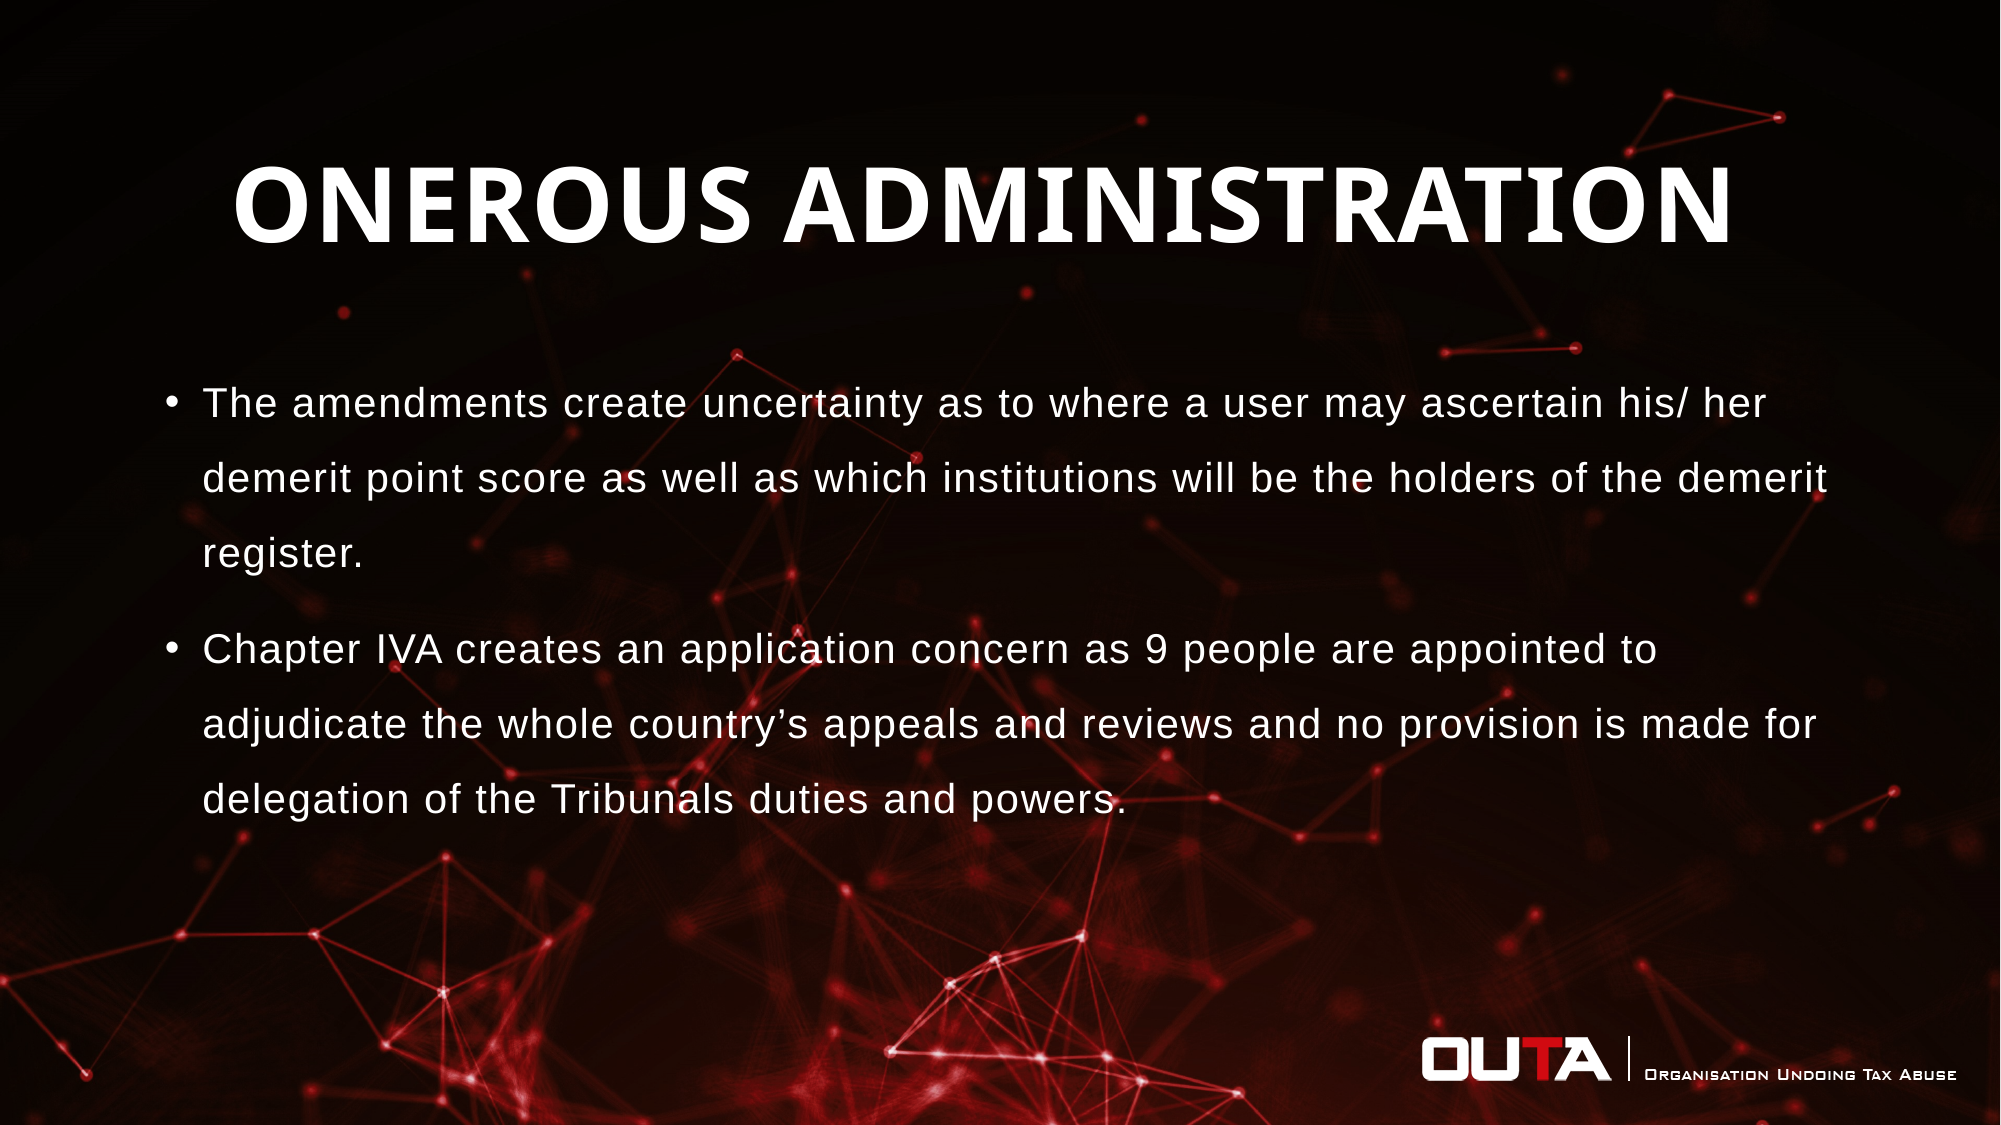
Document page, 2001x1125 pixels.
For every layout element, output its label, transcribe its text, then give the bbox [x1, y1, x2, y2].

picture [0, 0, 2001, 1125]
title Onerous Administration [149, 99, 1849, 318]
list The amendments create uncertainty as to where a user may ascertain his/ her demerit point score as well as which institutions will be the holders of the demerit register. Chapter IVA creates an application concern as 9 people are appointed to adjudicate the whole country’s appeals and reviews and no provision is made for delegation of the Tribunals duties and powers. [149, 343, 1849, 950]
